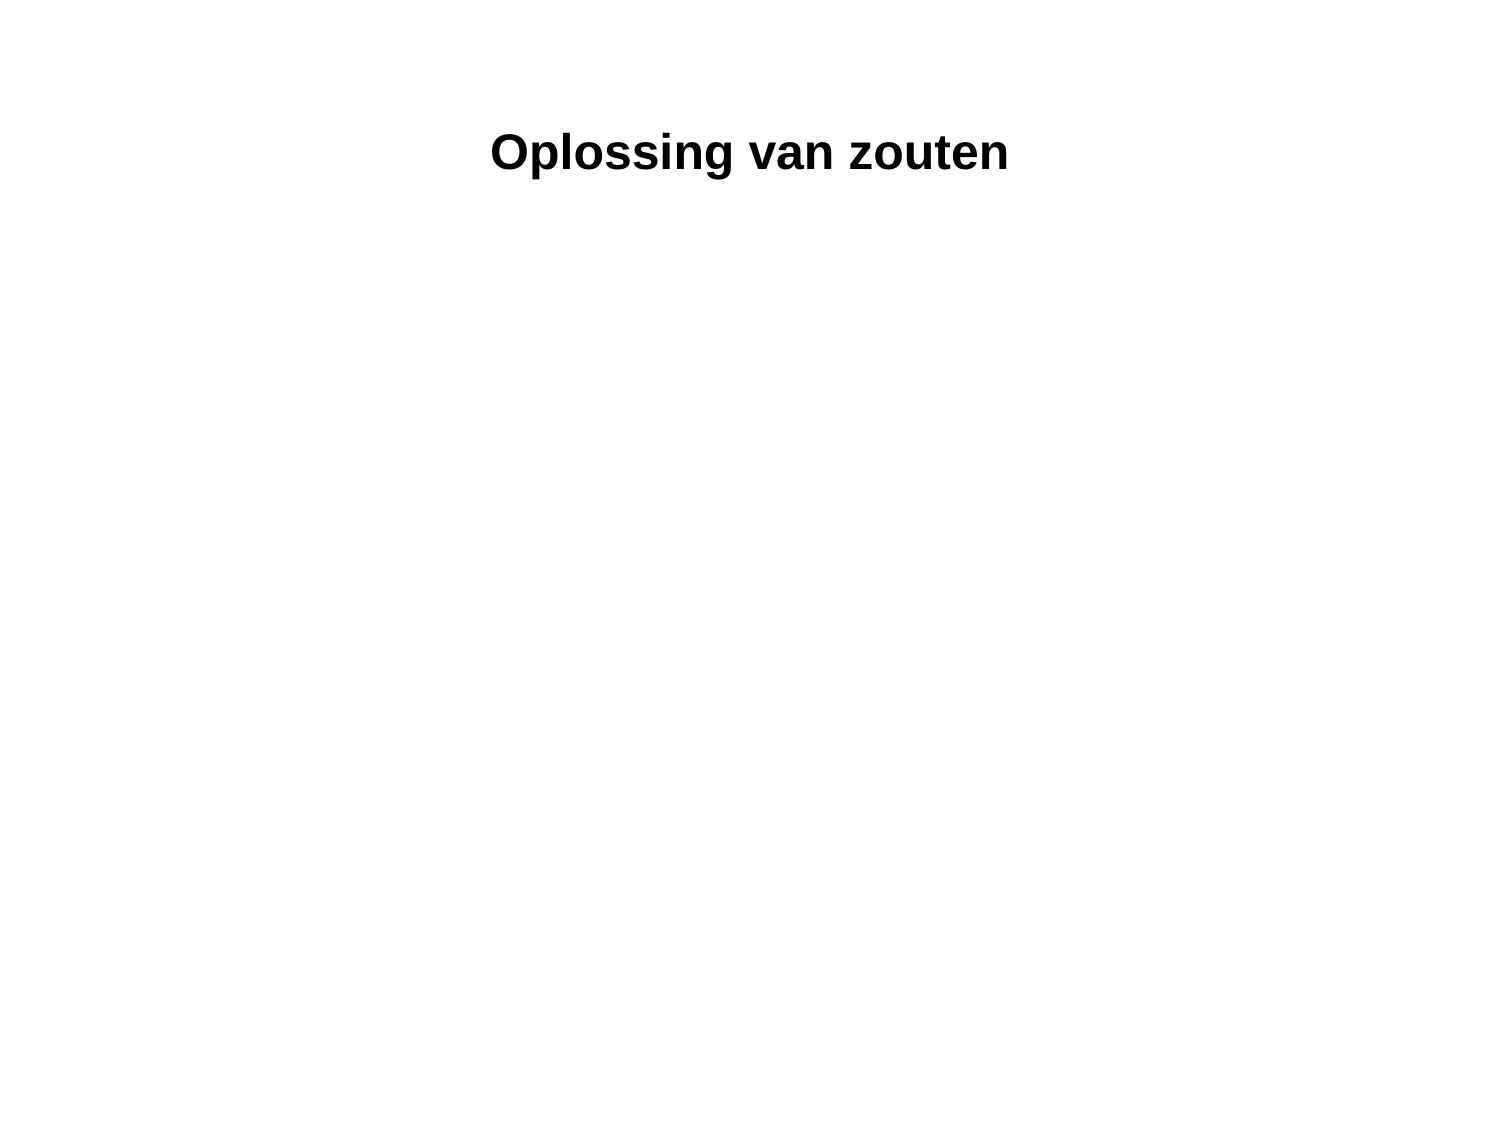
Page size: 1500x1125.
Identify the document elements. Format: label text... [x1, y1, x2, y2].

text_box Oplossing van zouten [399, 112, 1100, 188]
